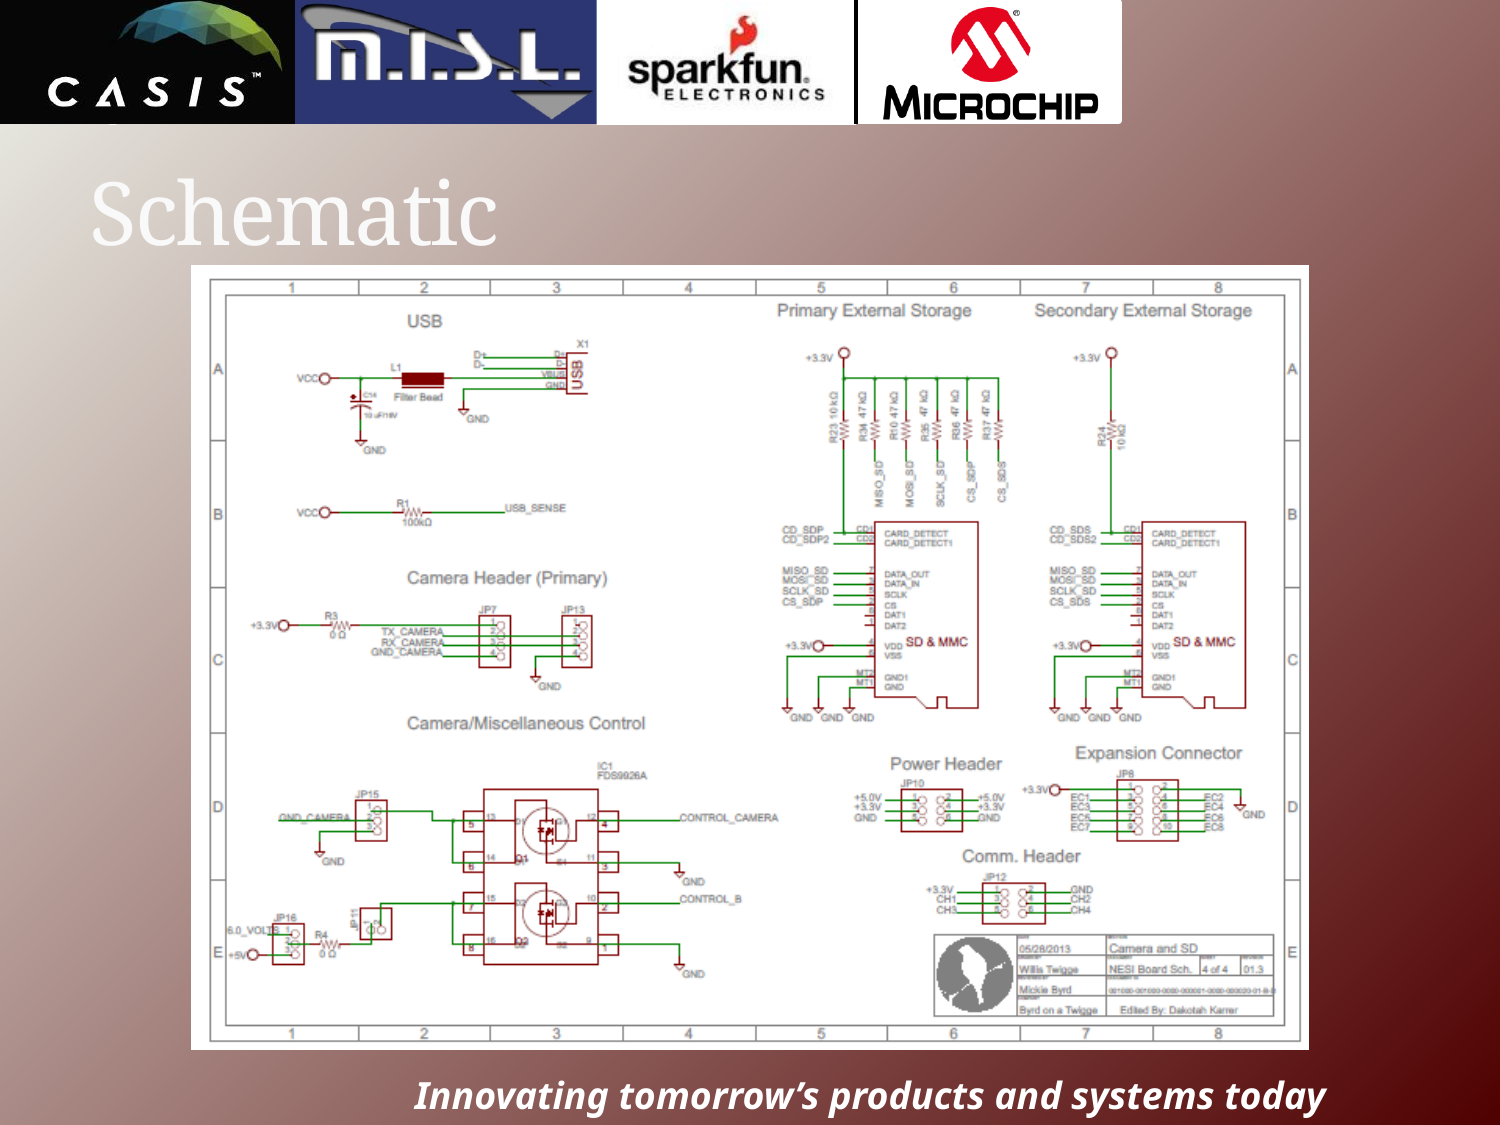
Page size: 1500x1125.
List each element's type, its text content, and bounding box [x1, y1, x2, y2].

picture [191, 265, 1309, 1050]
title Schematic [74, 149, 1425, 313]
picture [880, 4, 1100, 122]
picture [0, 0, 857, 125]
